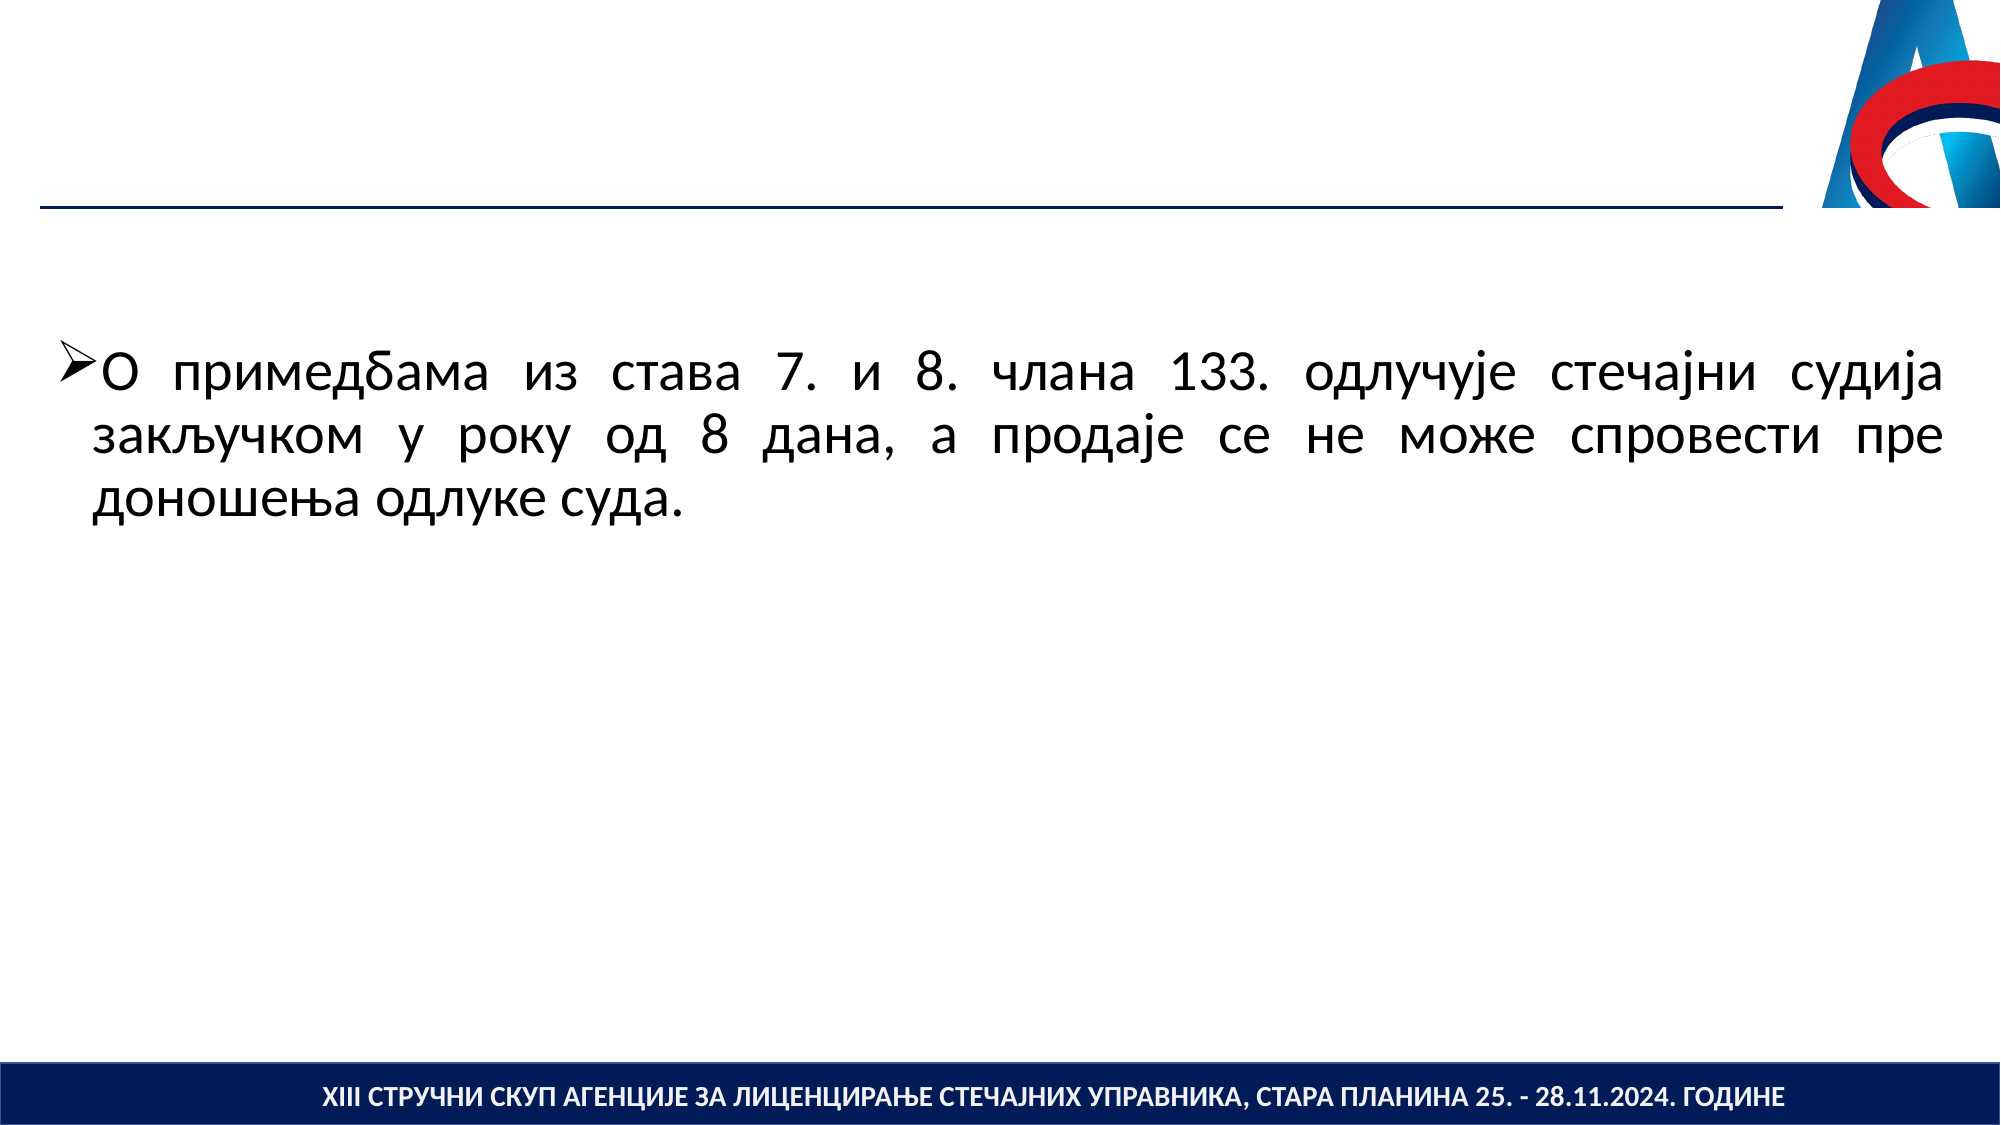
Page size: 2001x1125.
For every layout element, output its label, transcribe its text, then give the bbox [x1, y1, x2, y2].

list О примедбама из става 7. и 8. члана 133. одлучује стечајни судија закључком у року од 8 дана, а продаје се не може спровести пре доношења одлуке суда. [40, 241, 1962, 1028]
picture [1631, 0, 2000, 208]
text_box [0, 1062, 2000, 1125]
text_box XIII СТРУЧНИ СКУП АГЕНЦИЈЕ ЗА ЛИЦЕНЦИРАЊЕ СТЕЧАЈНИХ УПРАВНИКА, СТАРА ПЛАНИНА 25. - 28.11.2024. ГОДИНЕ [307, 1070, 1801, 1120]
